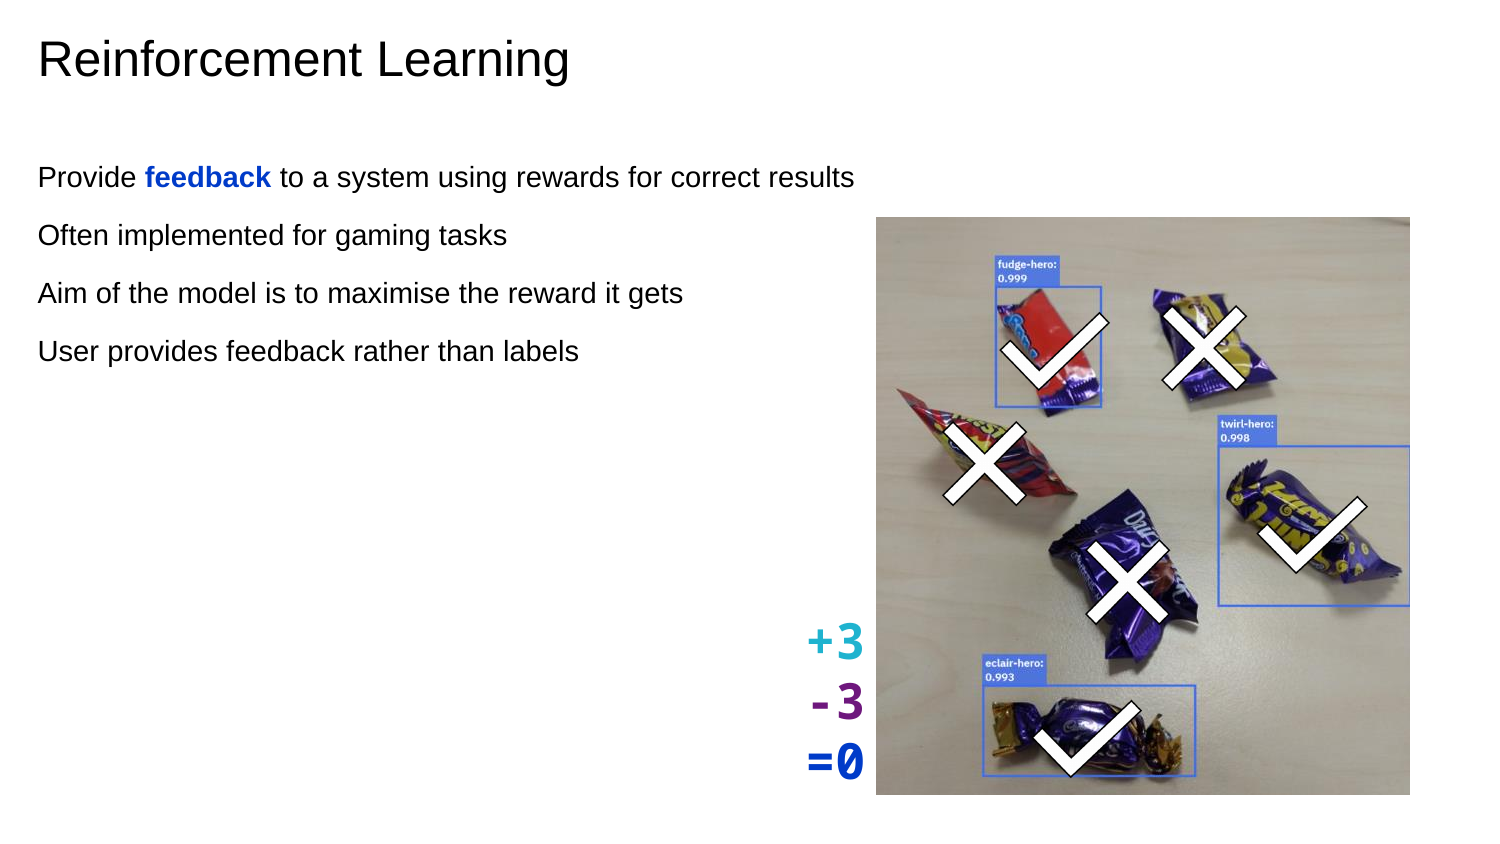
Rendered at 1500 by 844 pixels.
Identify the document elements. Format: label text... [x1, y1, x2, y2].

picture [876, 217, 1410, 796]
list Provide feedback to a system using rewards for correct results Often implemented for gaming tasks Aim of the model is to maximise the reward it gets User provides feedback rather than labels [37, 158, 1463, 770]
title Reinforcement Learning [37, 33, 713, 158]
text_box +3 -3 =0 [790, 601, 871, 797]
